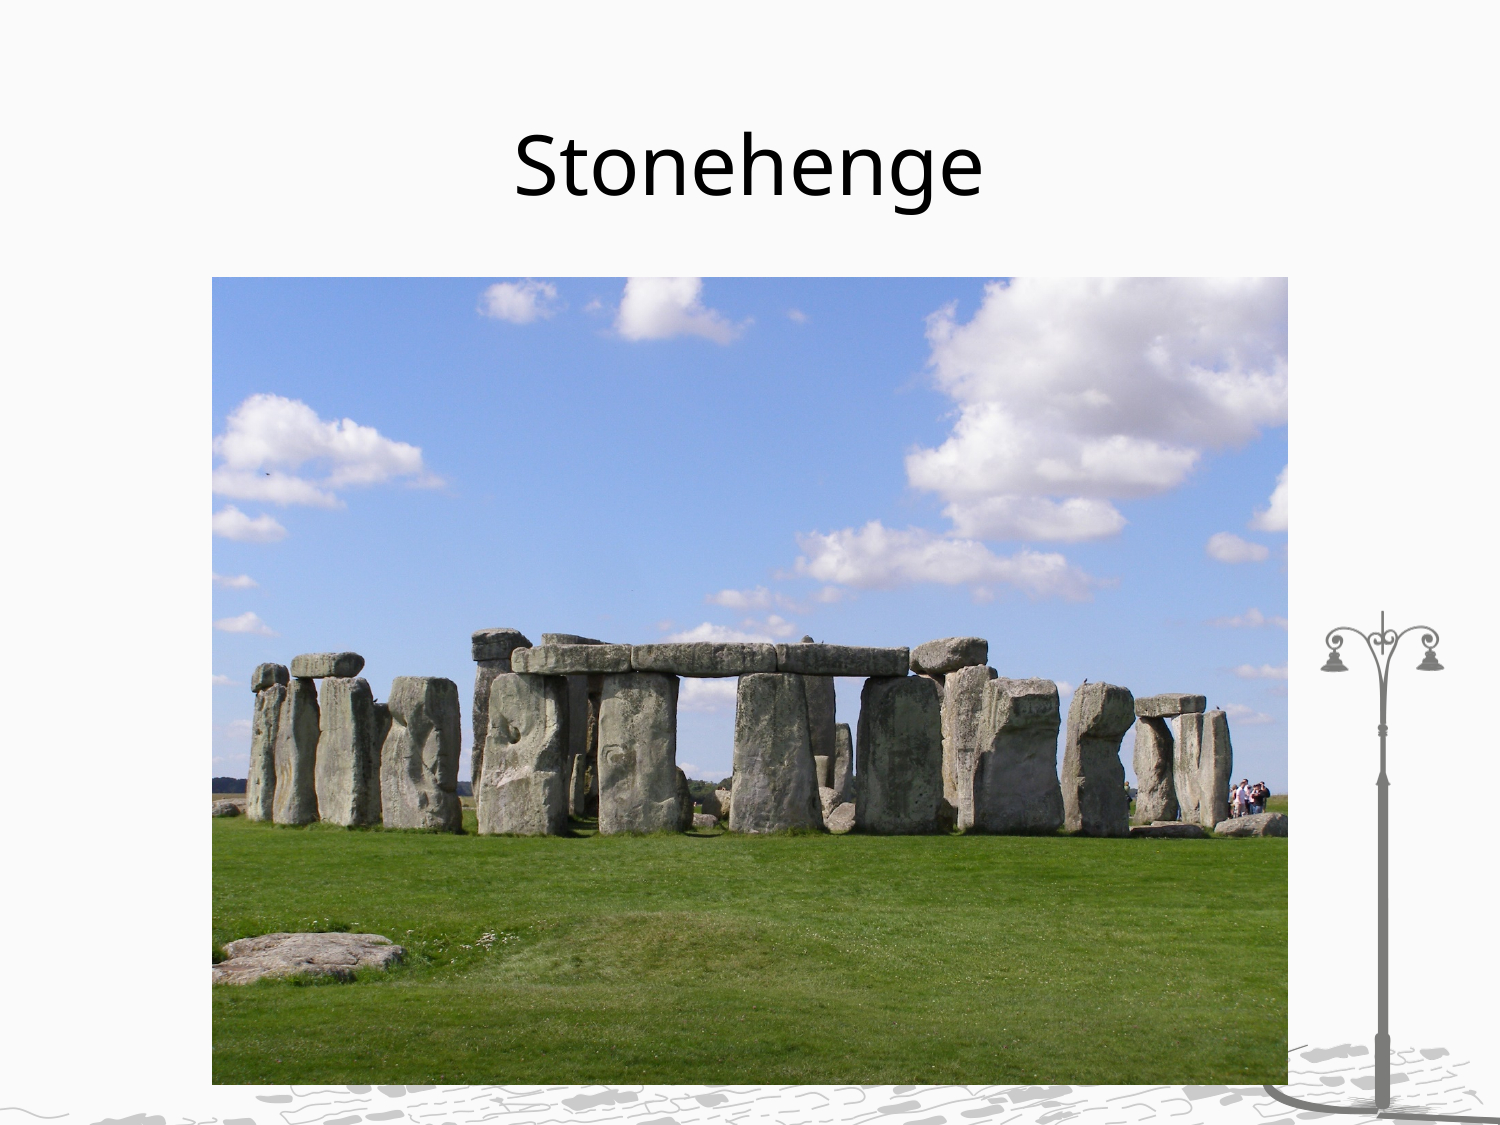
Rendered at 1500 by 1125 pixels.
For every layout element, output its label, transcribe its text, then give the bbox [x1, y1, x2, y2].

title Stonehenge [103, 59, 1397, 278]
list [211, 277, 1288, 1085]
picture [0, 0, 1500, 1125]
